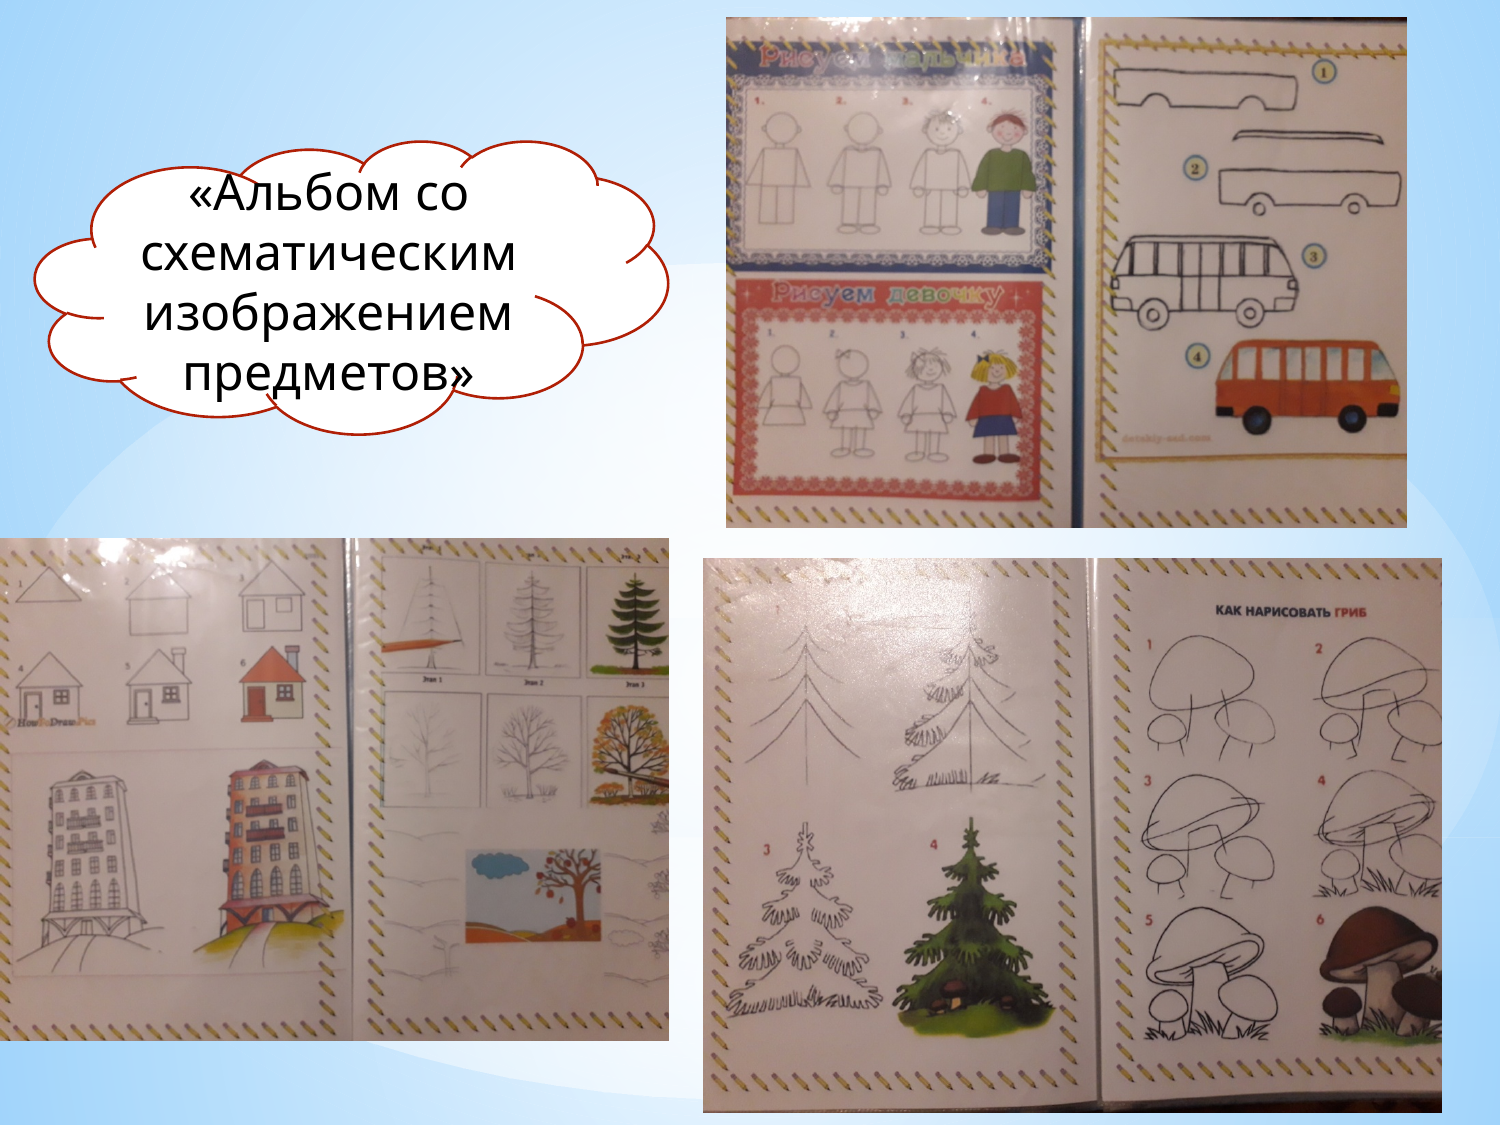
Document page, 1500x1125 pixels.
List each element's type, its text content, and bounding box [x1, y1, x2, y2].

picture [0, 538, 670, 1041]
picture [726, 17, 1407, 528]
text_box «Альбом со схематическим изображением предметов» [33, 140, 670, 436]
picture [702, 558, 1442, 1113]
